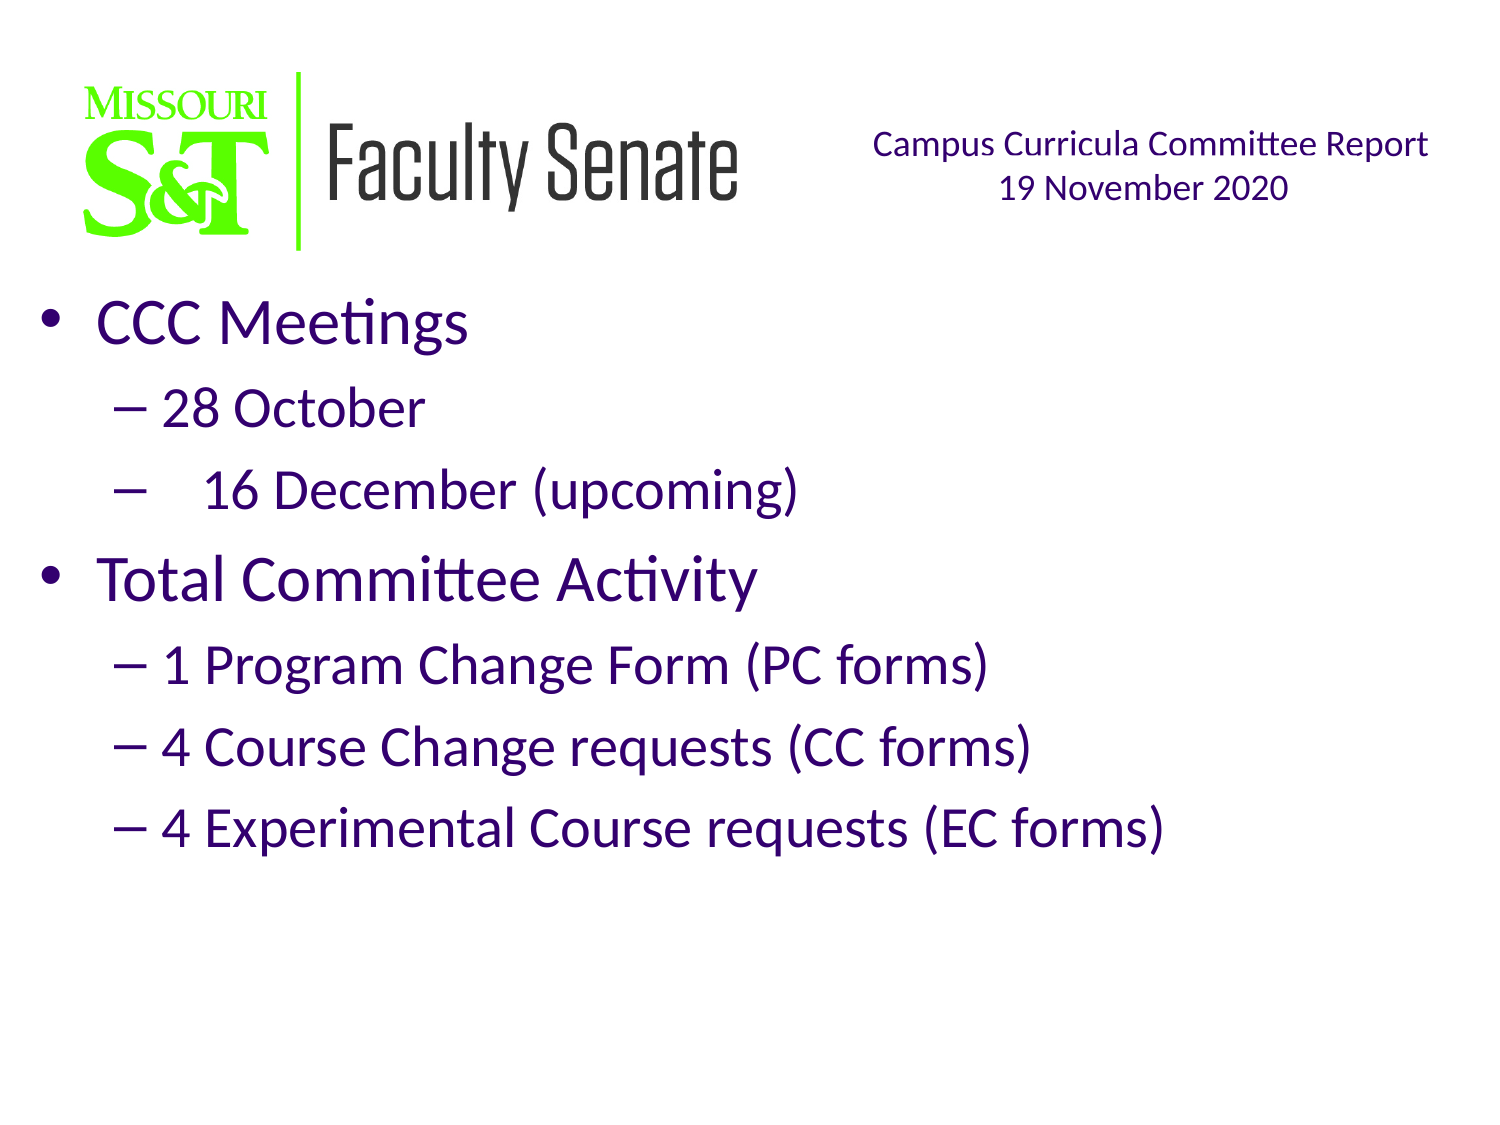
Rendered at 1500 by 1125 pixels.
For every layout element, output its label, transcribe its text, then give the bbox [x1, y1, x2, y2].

text_box 19 November 2020 [982, 155, 1358, 216]
list CCC Meetings 28 October 16 December (upcoming) Total Committee Activity 1 Program Change Form (PC forms) 4 Course Change requests (CC forms) 4 Experimental Course requests (EC forms) [24, 270, 1425, 1125]
picture [83, 72, 737, 251]
